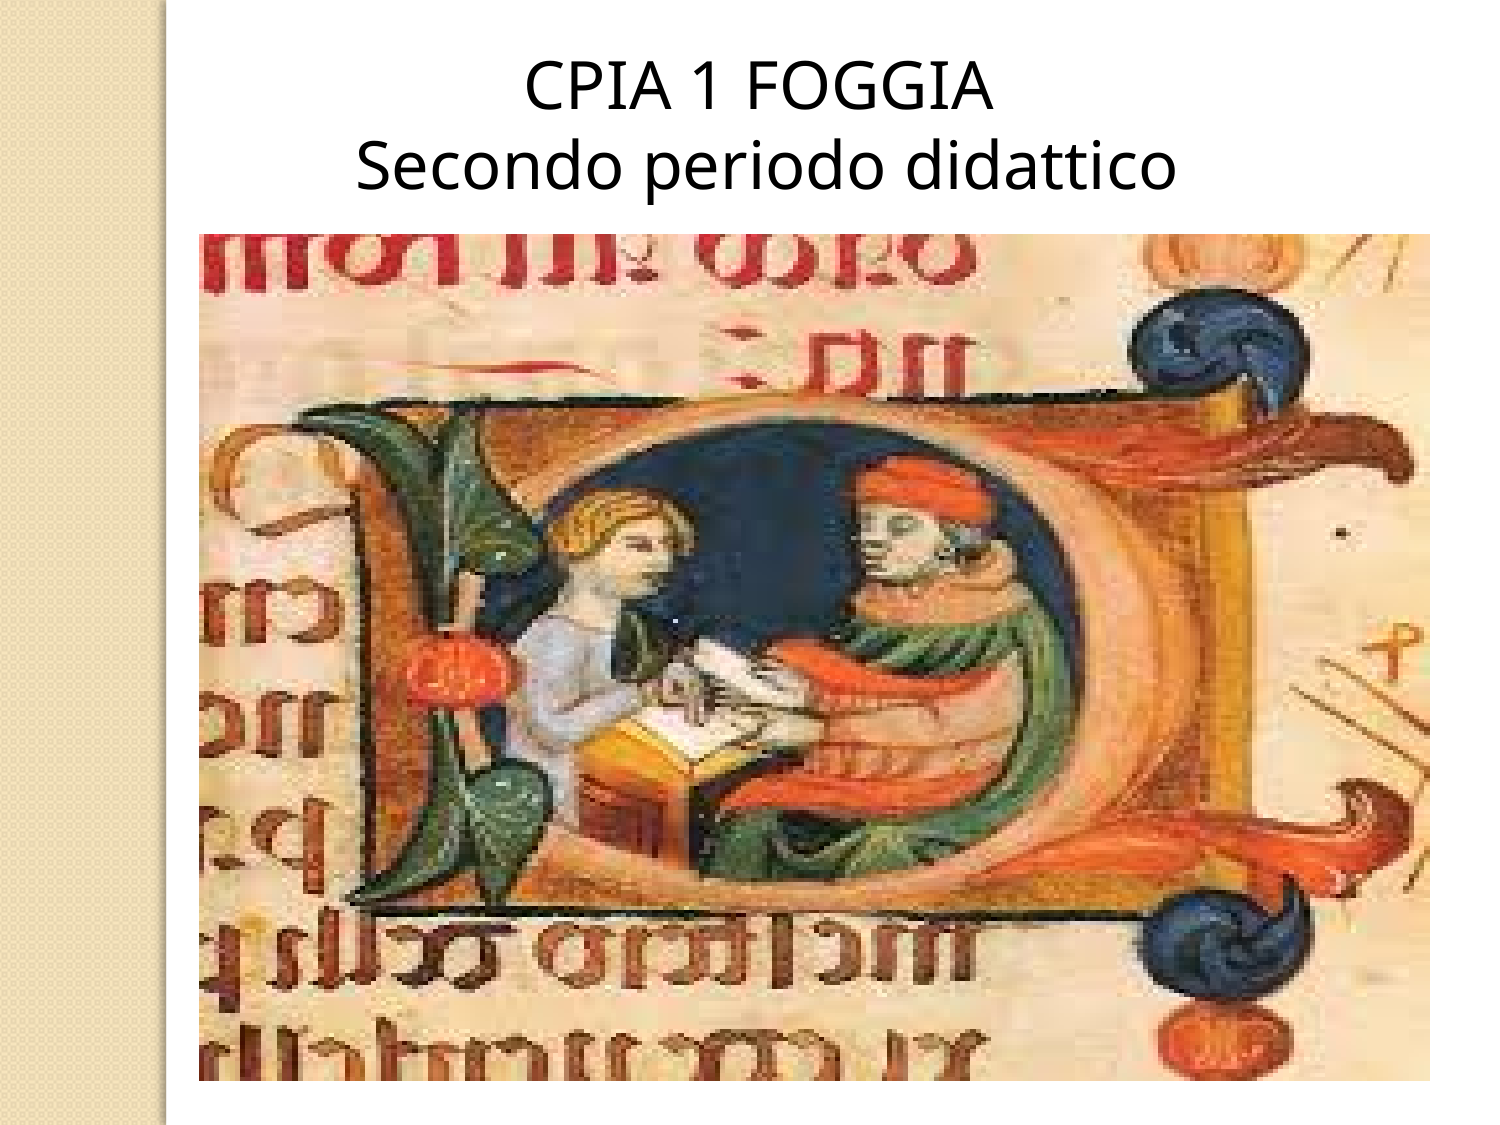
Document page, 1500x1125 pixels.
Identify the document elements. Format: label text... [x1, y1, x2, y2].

picture [198, 234, 1430, 1081]
text_box CPIA 1 FOGGIA Secondo periodo didattico [187, 35, 1348, 210]
